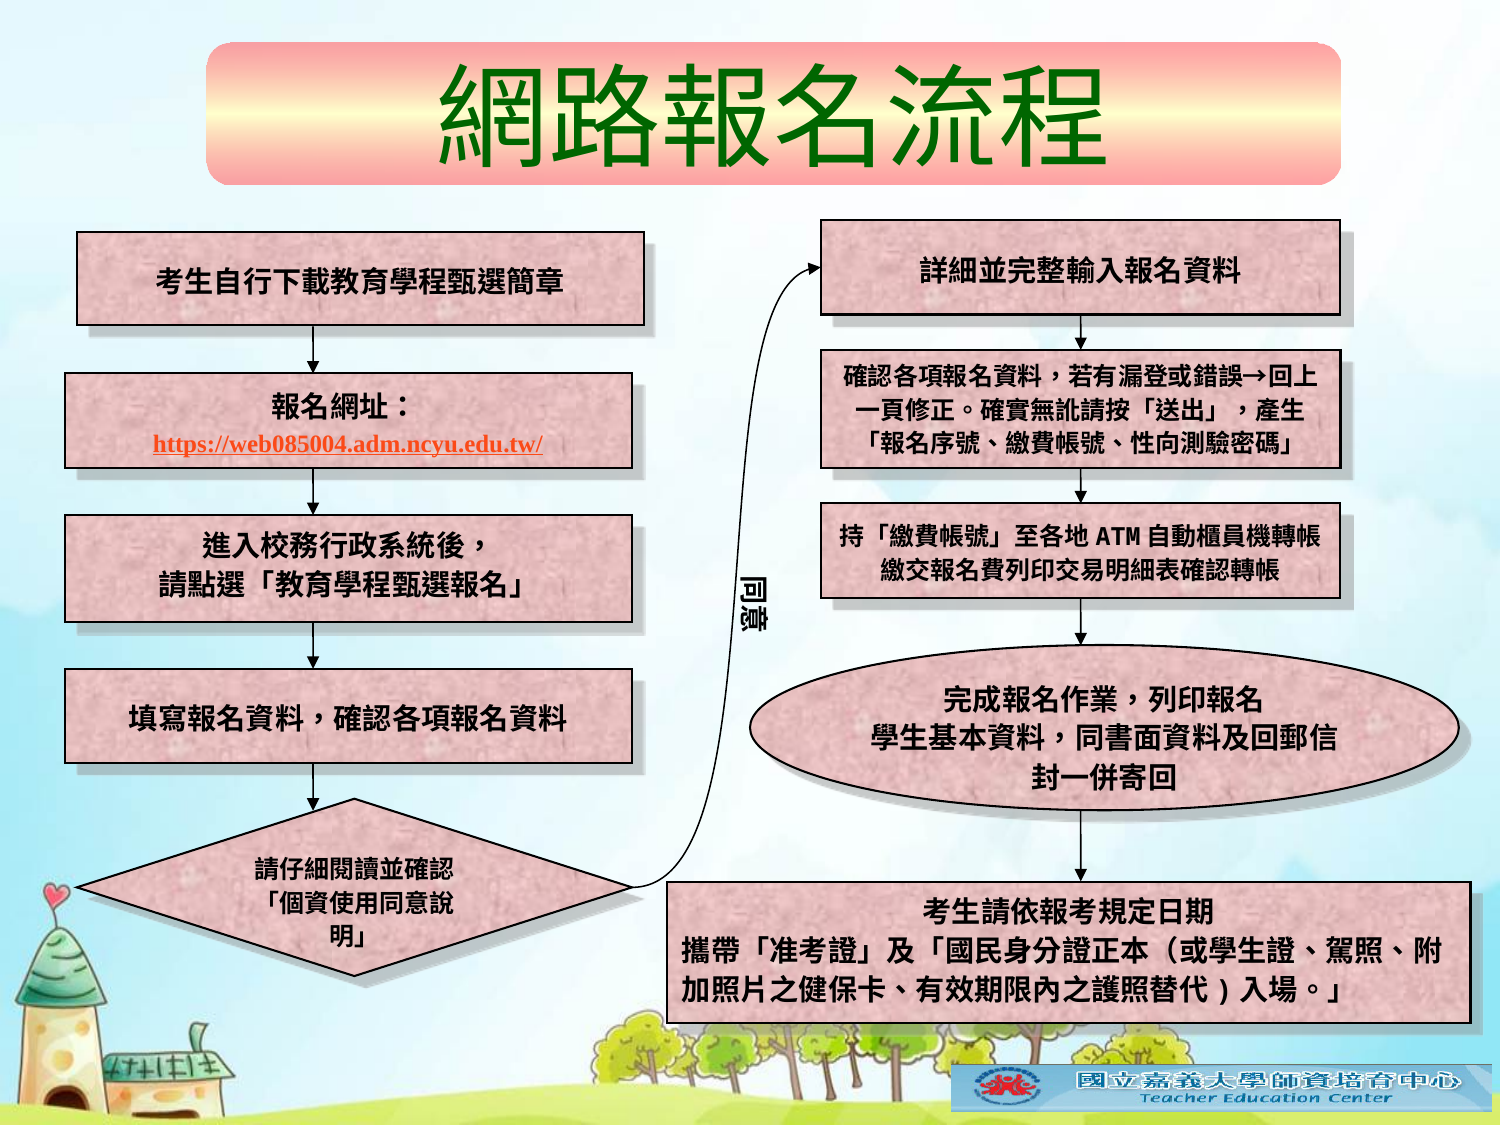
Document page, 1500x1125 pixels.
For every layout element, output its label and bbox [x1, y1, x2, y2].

picture [0, 0, 1500, 1125]
text_box [631, 266, 822, 888]
